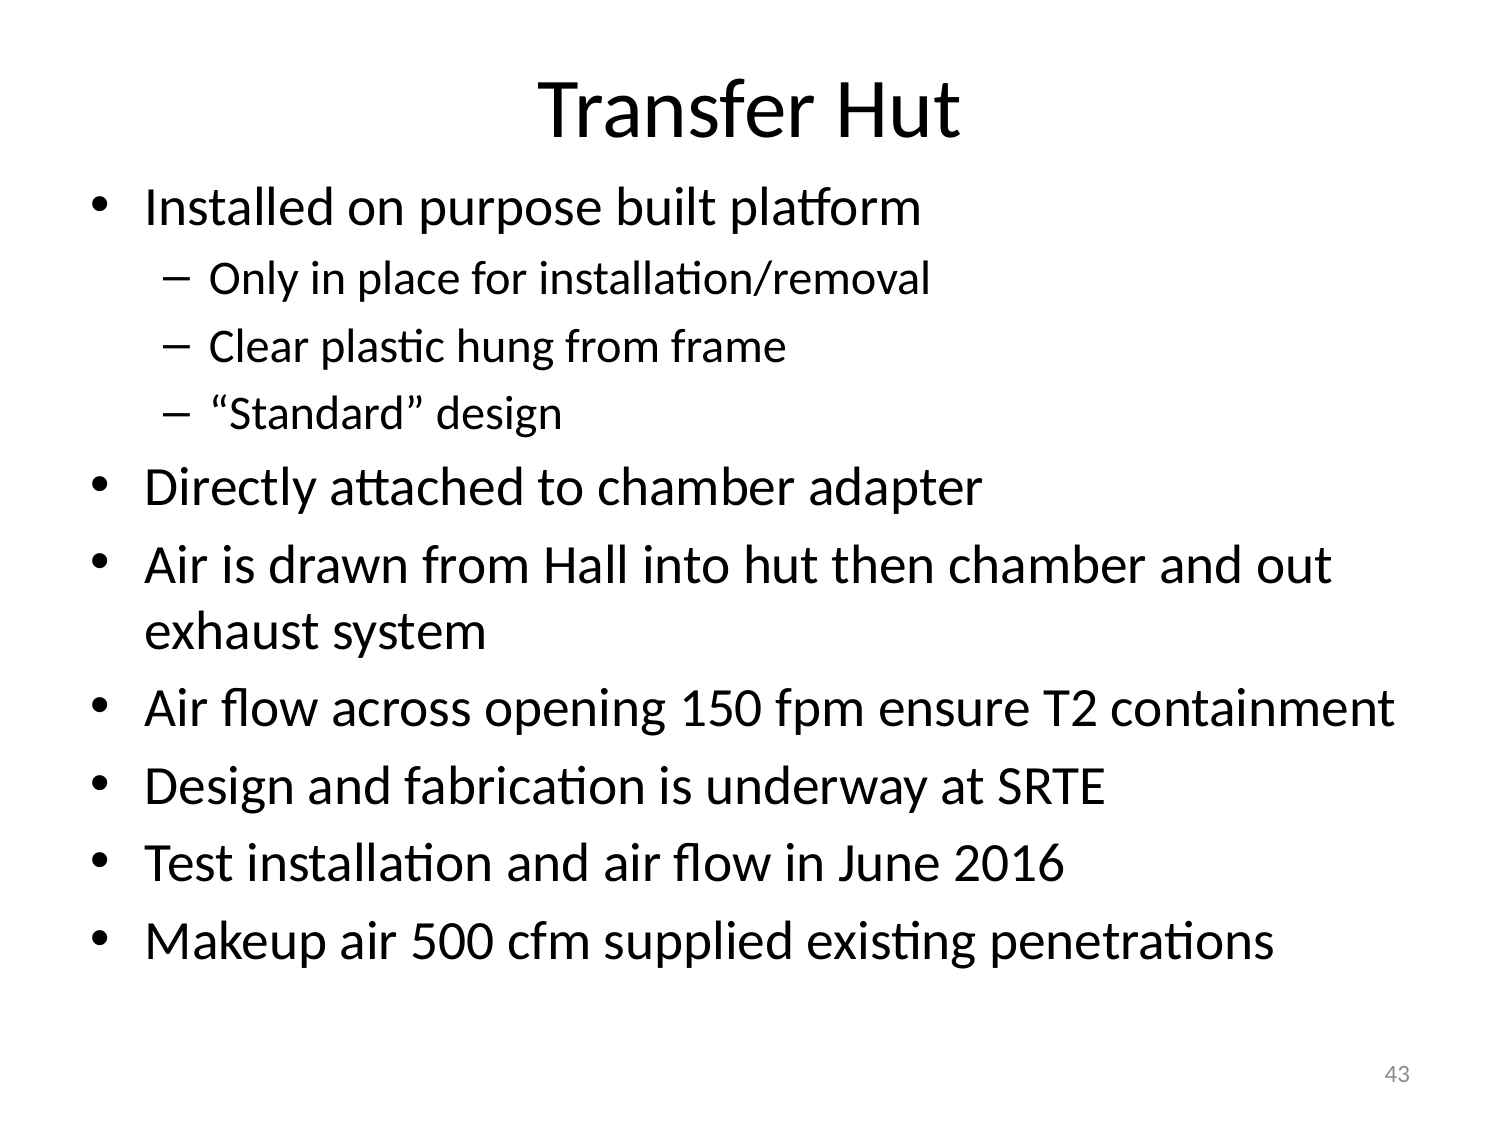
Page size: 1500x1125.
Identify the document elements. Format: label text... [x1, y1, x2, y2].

title Transfer Hut [75, 45, 1425, 162]
list Installed on purpose built platform Only in place for installation/removal Clear plastic hung from frame “Standard” design Directly attached to chamber adapter Air is drawn from Hall into hut then chamber and out exhaust system Air flow across opening 150 fpm ensure T2 containment Design and fabrication is underway at SRTE Test installation and air flow in June 2016 Makeup air 500 cfm supplied existing penetrations [75, 162, 1425, 1005]
slide_number 43 [1074, 1042, 1425, 1103]
